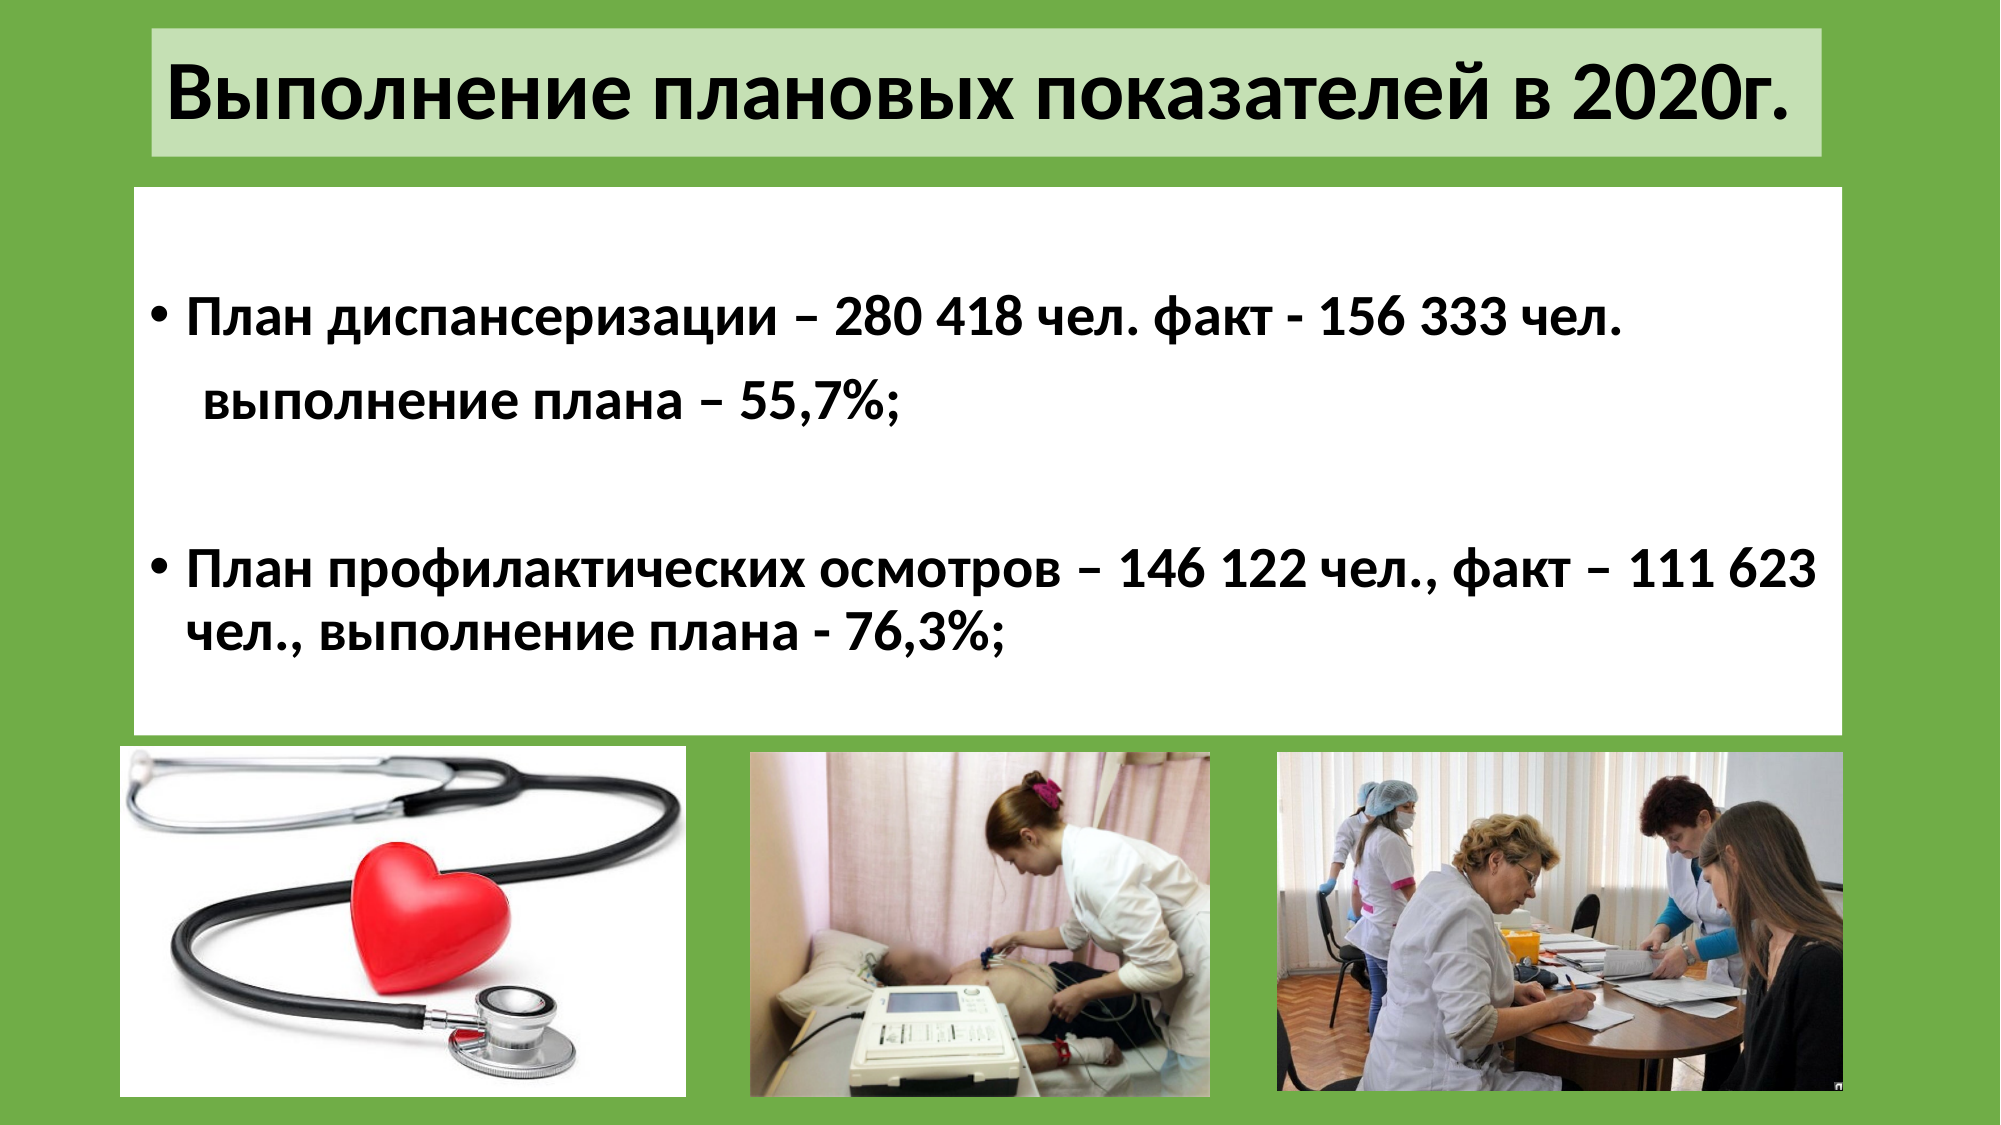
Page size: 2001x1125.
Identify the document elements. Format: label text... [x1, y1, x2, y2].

picture [120, 746, 686, 1097]
picture [749, 752, 1210, 1097]
picture [1277, 752, 1843, 1092]
title Выполнение плановых показателей в 2020г. [151, 28, 1822, 157]
list План диспансеризации – 280 418 чел. факт - 156 333 чел. выполнение плана – 55,7%; План профилактических осмотров – 146 122 чел., факт – 111 623 чел., выполнение плана - 76,3%; [134, 187, 1843, 736]
